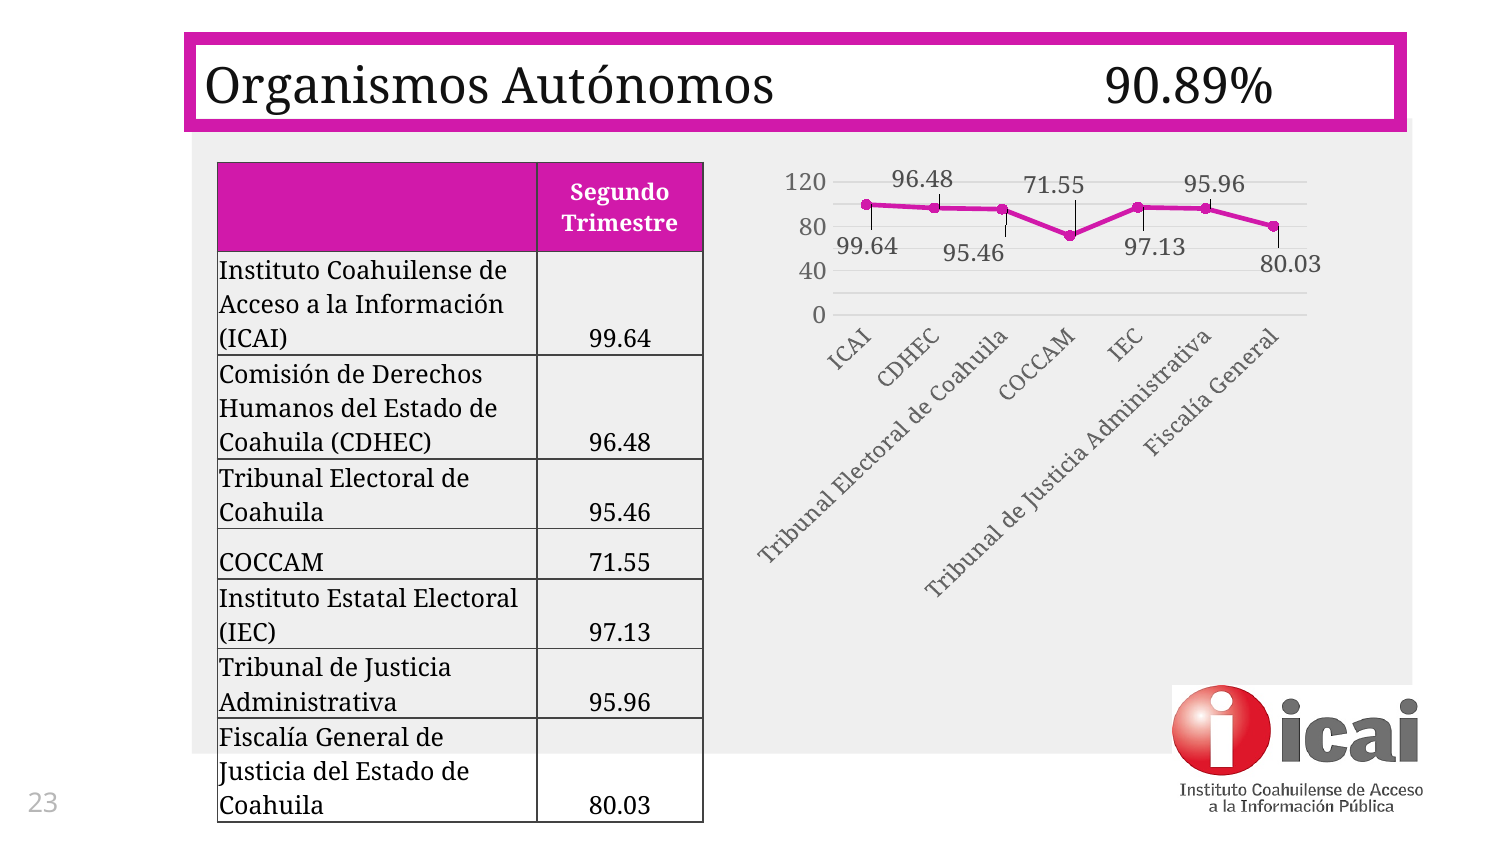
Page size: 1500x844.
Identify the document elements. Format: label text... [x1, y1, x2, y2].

table_cell 71.55 [538, 529, 702, 578]
table_cell Fiscalía General de Justicia del Estado de Coahuila [218, 719, 536, 821]
table_cell COCCAM [218, 529, 536, 578]
table_header Segundo Trimestre [538, 163, 702, 251]
table_cell 96.48 [538, 356, 702, 458]
table_cell 99.64 [538, 252, 702, 354]
slide_number 23 [12, 770, 103, 836]
title Organismos Autónomos 90.89% [184, 32, 1407, 132]
table_cell 95.96 [538, 649, 702, 717]
chart [738, 162, 1323, 605]
table_cell 80.03 [538, 719, 702, 821]
table_cell Comisión de Derechos Humanos del Estado de Coahuila (CDHEC) [218, 356, 536, 458]
table_cell 95.46 [538, 460, 702, 528]
table_cell Tribunal de Justicia Administrativa [218, 649, 536, 717]
picture [1171, 684, 1423, 812]
table_cell Instituto Coahuilense de Acceso a la Información (ICAI) [218, 252, 536, 354]
table_cell 97.13 [538, 580, 702, 648]
table_cell Instituto Estatal Electoral (IEC) [218, 580, 536, 648]
table_header [218, 163, 536, 251]
table_cell Tribunal Electoral de Coahuila [218, 460, 536, 528]
